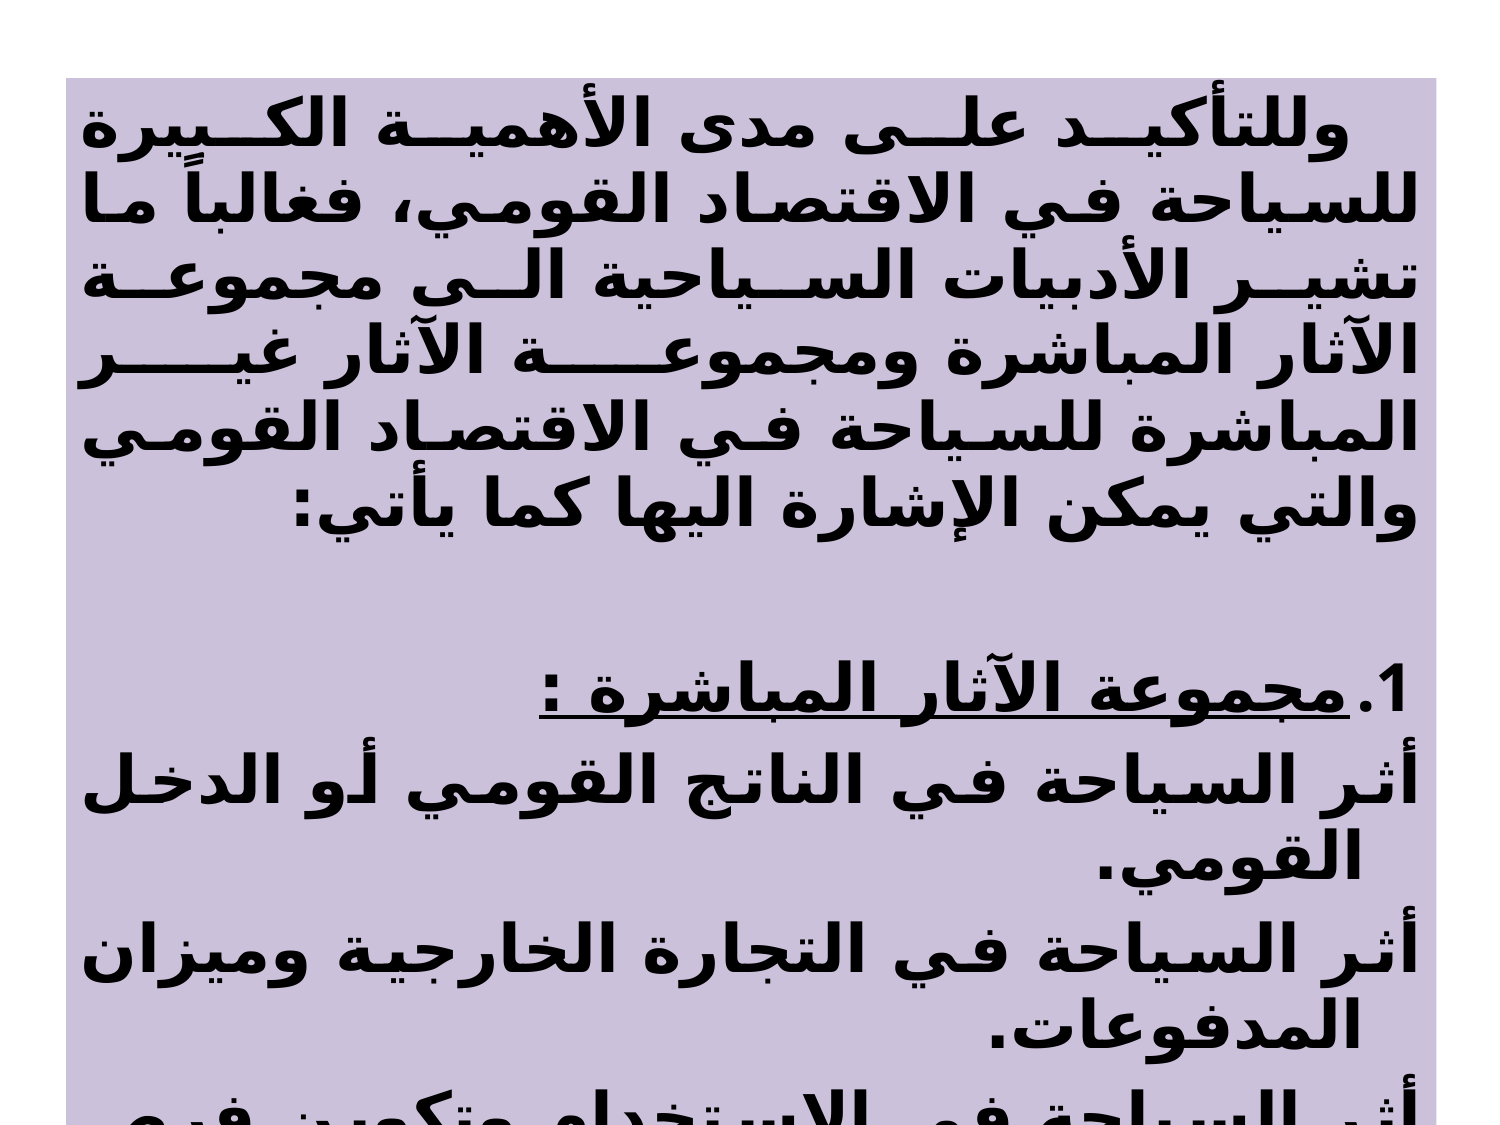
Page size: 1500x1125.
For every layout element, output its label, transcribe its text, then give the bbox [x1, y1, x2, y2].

text_box وللتأكيد على مدى الأهمية الكبيرة للسياحة في الاقتصاد القومي، فغالباً ما تشير الأدبيات السياحية الى مجموعة الآثار المباشرة ومجموعة الآثار غير المباشرة للسياحة في الاقتصاد القومي والتي يمكن الإشارة اليها كما يأتي: مجموعة الآثار المباشرة : أثر السياحة في الناتج القومي أو الدخل القومي. أثر السياحة في التجارة الخارجية وميزان المدفوعات. أثر السياحة في الاستخدام وتكوين فرص العمل. أثر السياحة في إعادة توزيع التنمية والدخل بين الأقاليم. [66, 78, 1437, 1125]
